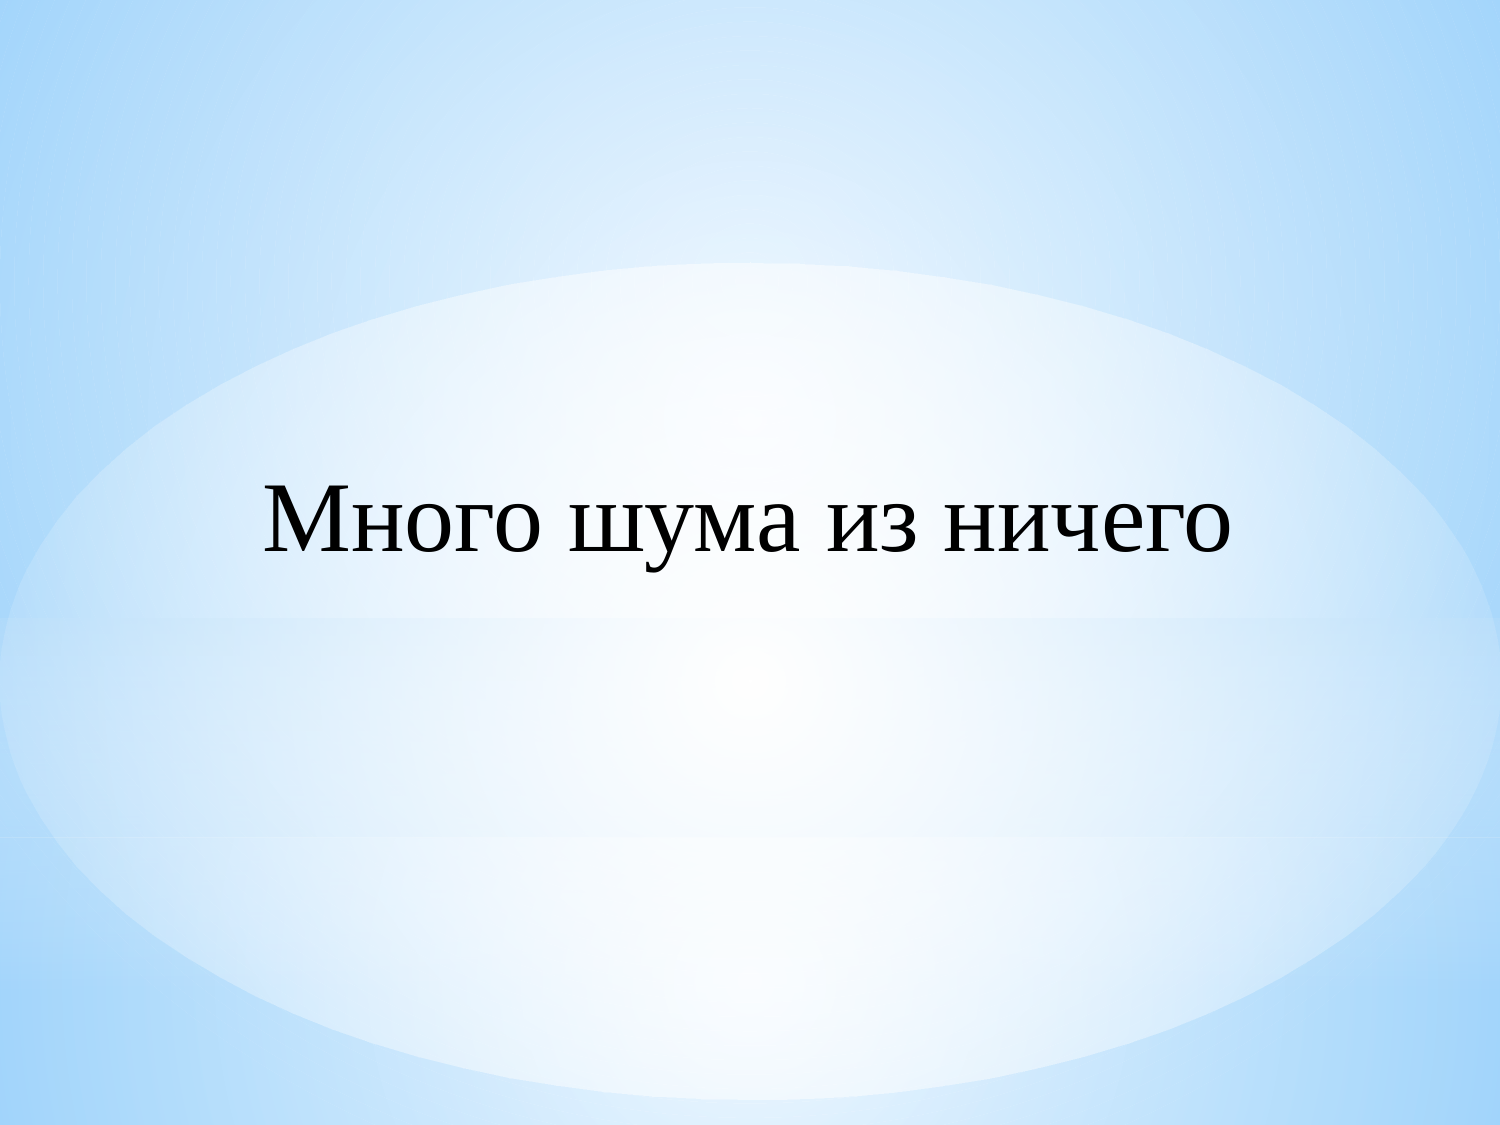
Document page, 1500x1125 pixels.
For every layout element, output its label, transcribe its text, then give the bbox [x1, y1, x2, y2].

text_box Много шума из ничего [147, 444, 1500, 580]
